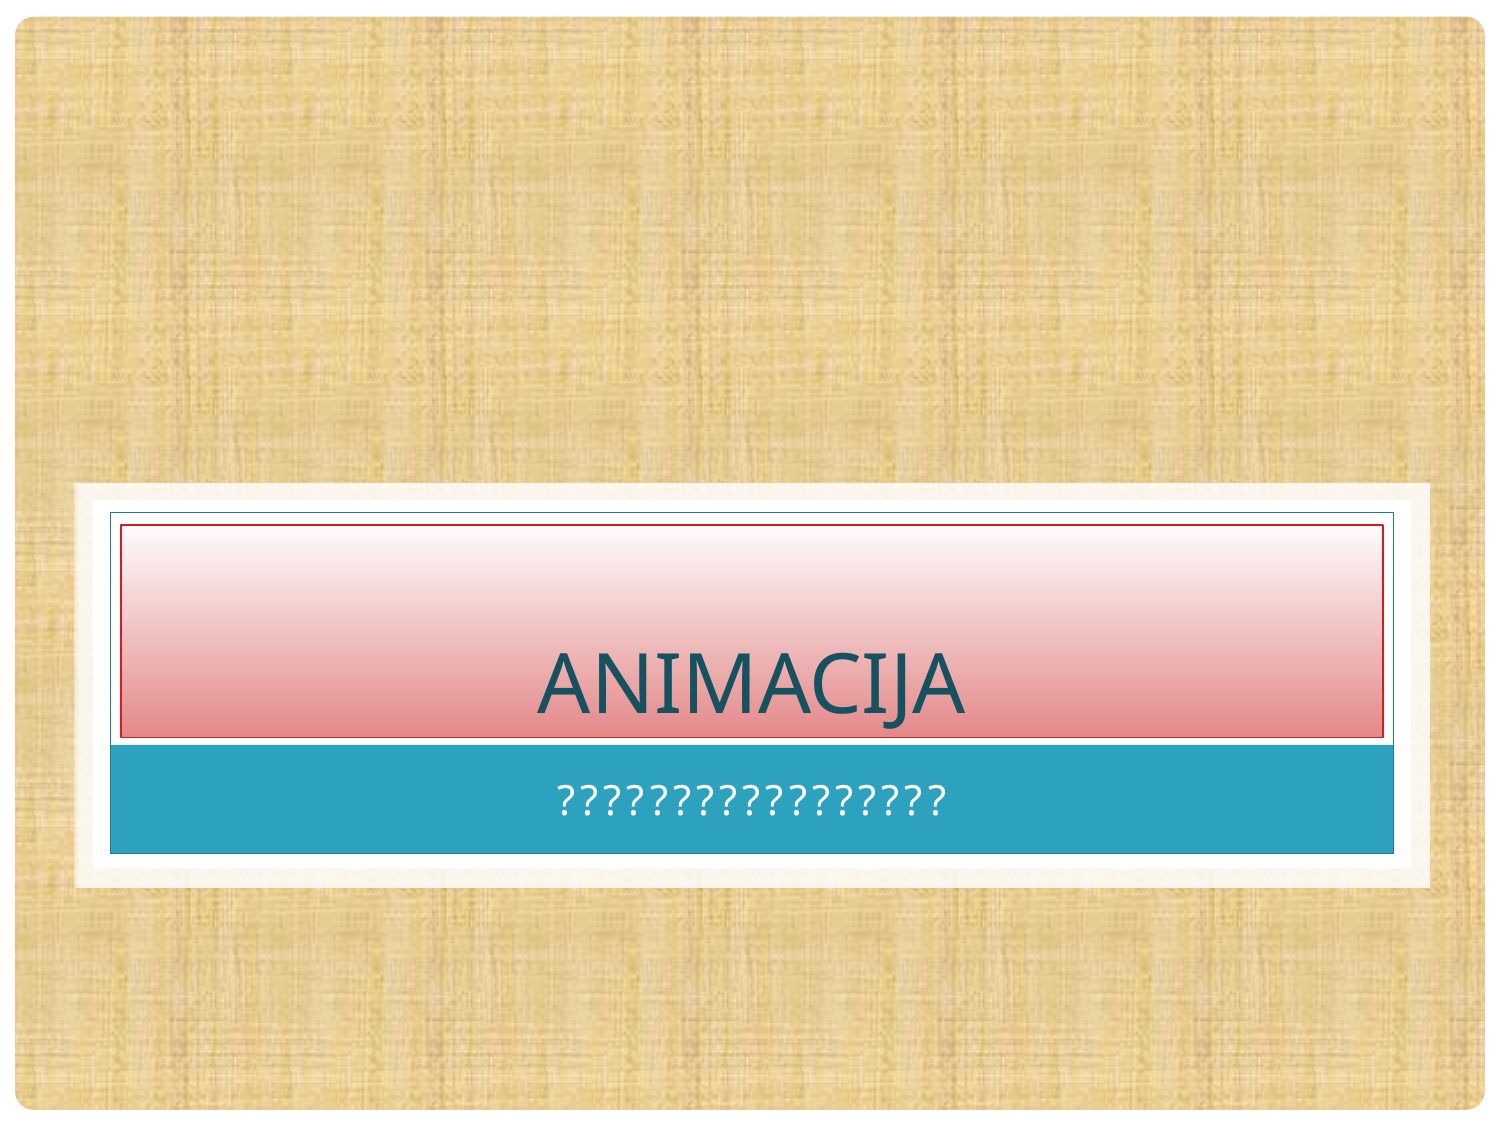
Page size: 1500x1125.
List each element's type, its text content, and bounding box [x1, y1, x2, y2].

list ????????????????? [120, 755, 1384, 842]
picture [14, 16, 1485, 1110]
title ANIMACIJA [120, 524, 1384, 738]
